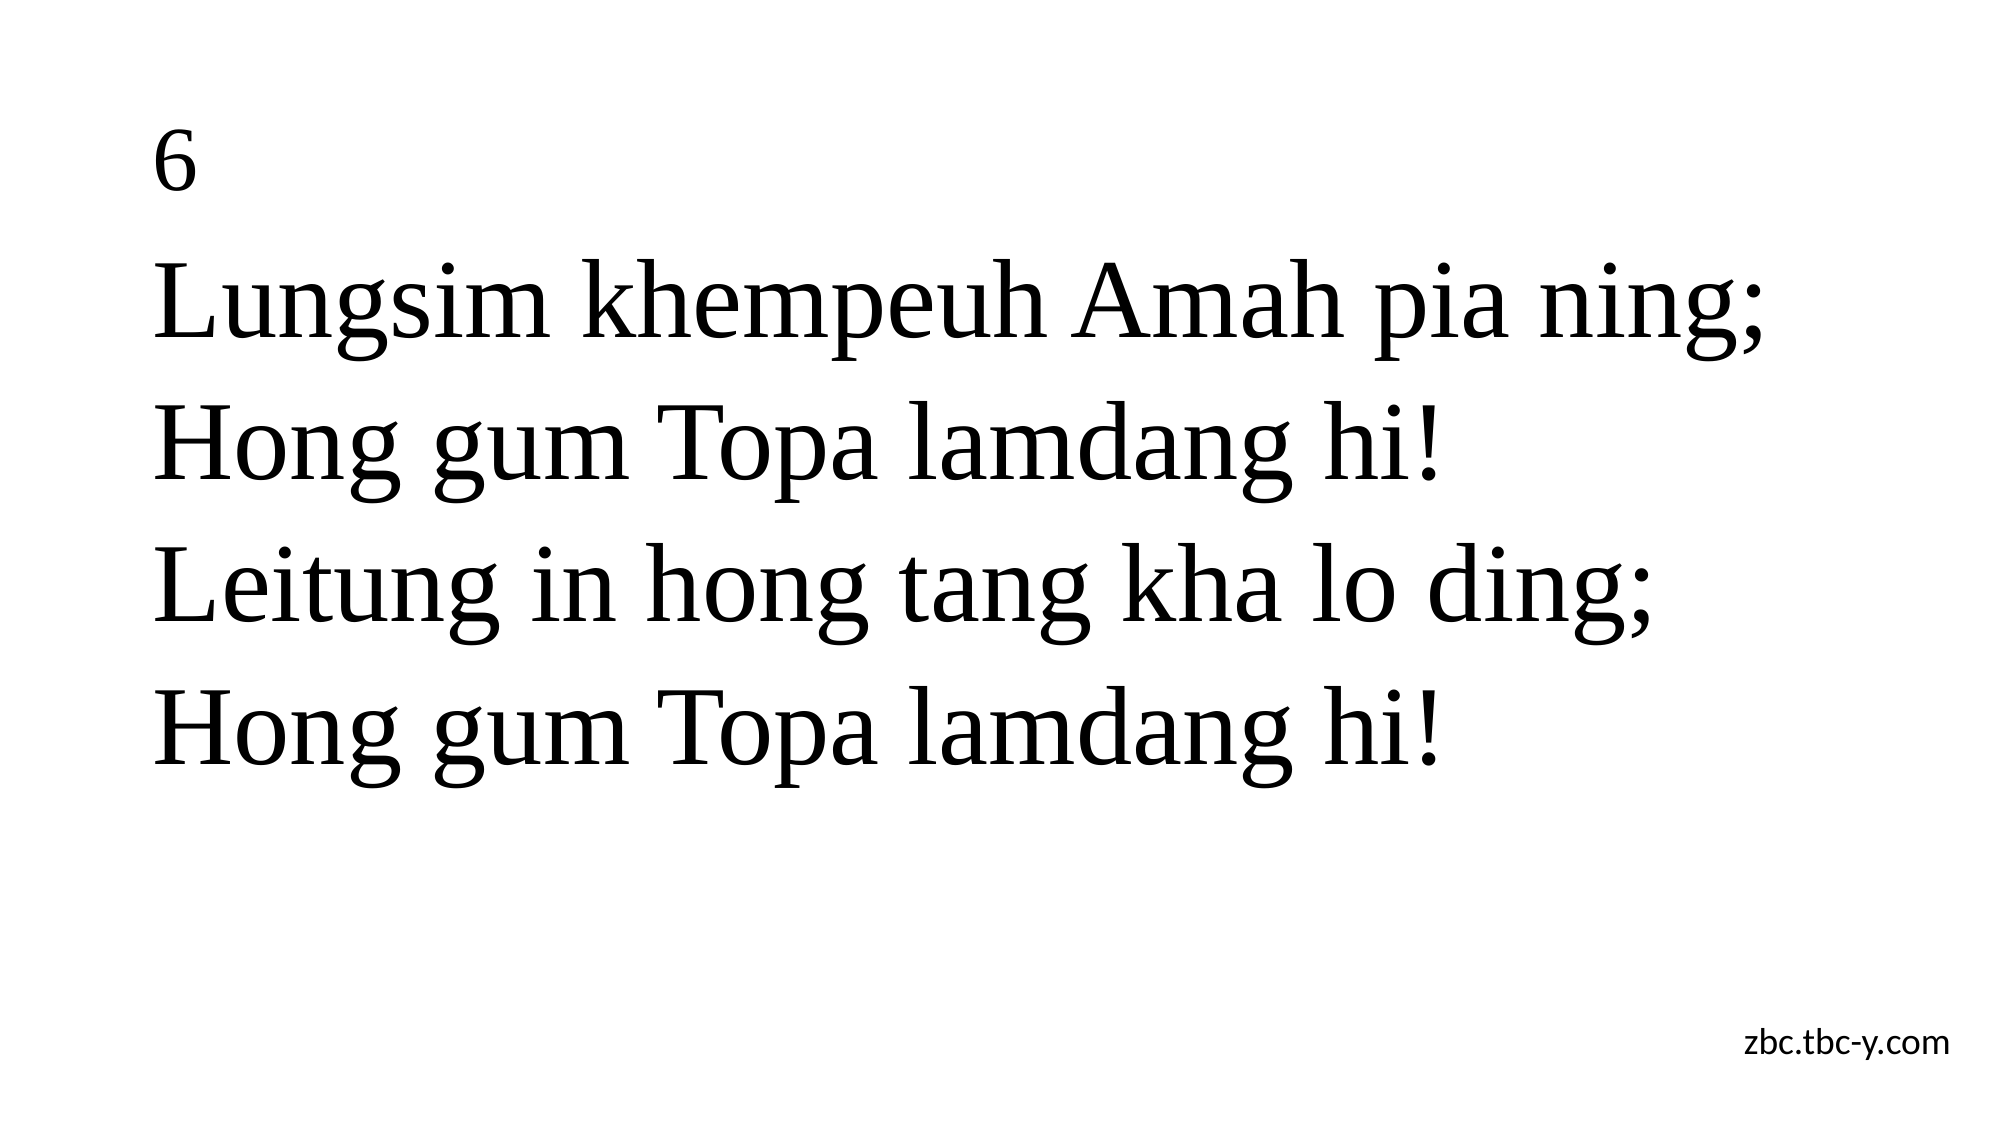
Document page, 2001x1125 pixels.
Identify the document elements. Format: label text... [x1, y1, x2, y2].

list Lungsim khempeuh Amah pia ning; Hong gum Topa lamdang hi! Leitung in hong tang kha lo ding; Hong gum Topa lamdang hi! [137, 232, 1863, 833]
title 6 [137, 80, 1863, 232]
text_box zbc.tbc-y.com [1728, 1009, 2000, 1070]
